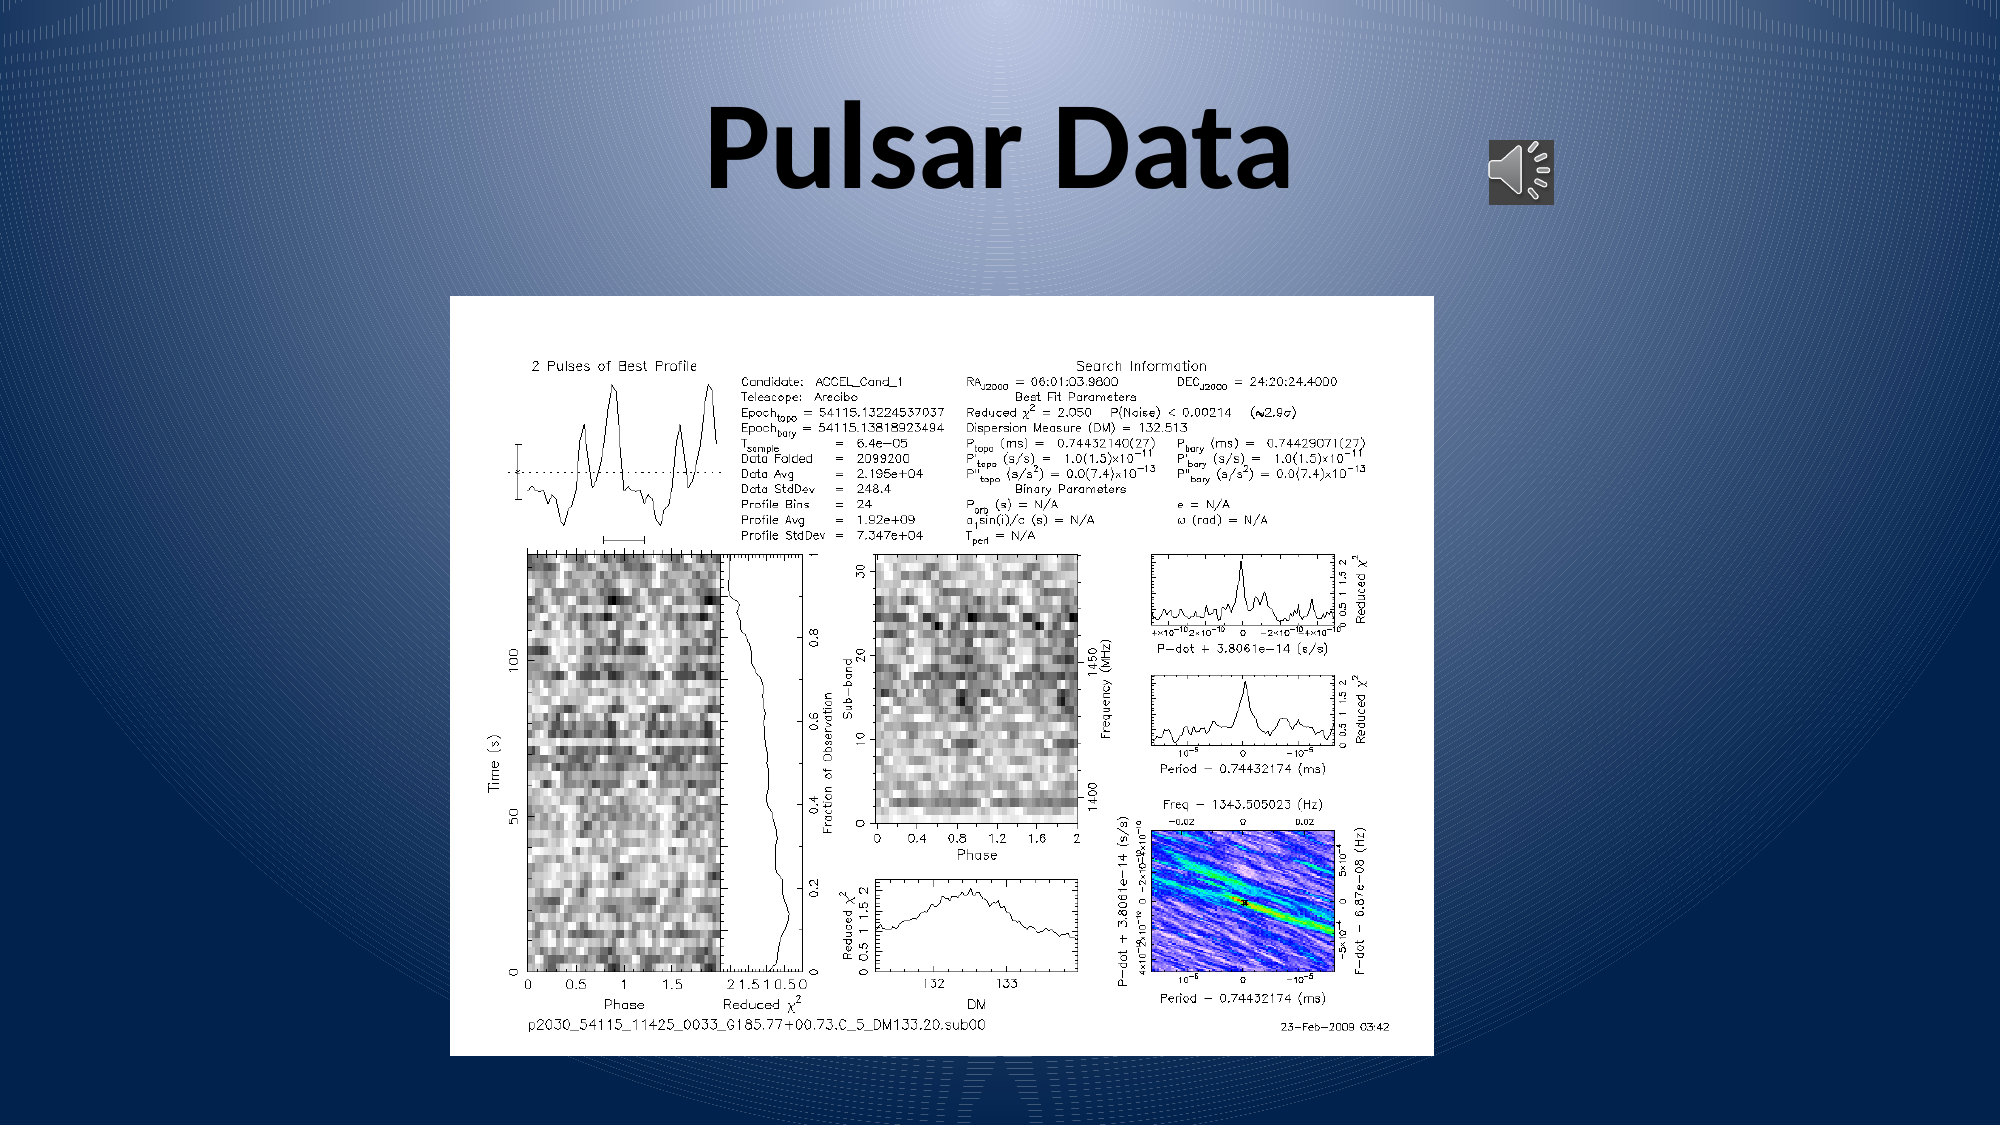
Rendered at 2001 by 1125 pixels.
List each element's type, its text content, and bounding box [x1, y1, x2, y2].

title Pulsar Data [99, 45, 1900, 233]
picture [450, 295, 1434, 1056]
picture [1487, 138, 1555, 206]
